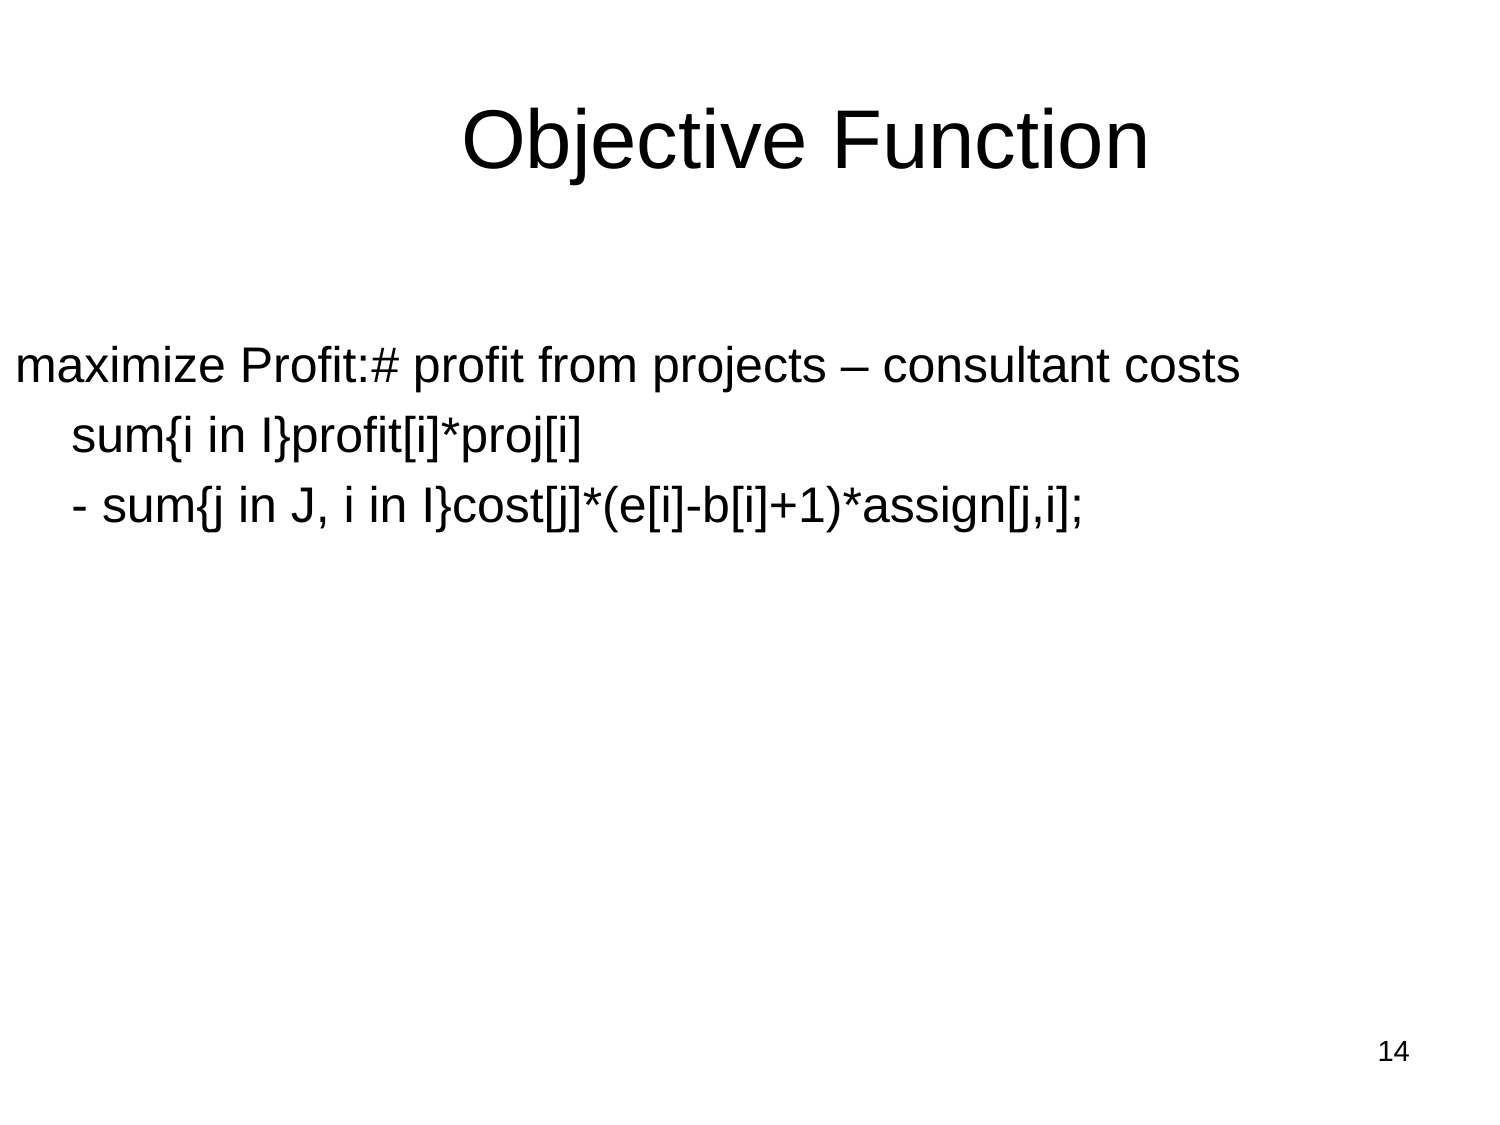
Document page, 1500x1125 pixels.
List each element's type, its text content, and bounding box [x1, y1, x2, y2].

slide_number 14 [1074, 1024, 1425, 1103]
title Objective Function [187, 99, 1425, 250]
list maximize Profit: # profit from projects – consultant costs sum{i in I}profit[i]*proj[i] - sum{j in J, i in I}cost[j]*(e[i]-b[i]+1)*assign[j,i]; [0, 324, 1500, 1005]
